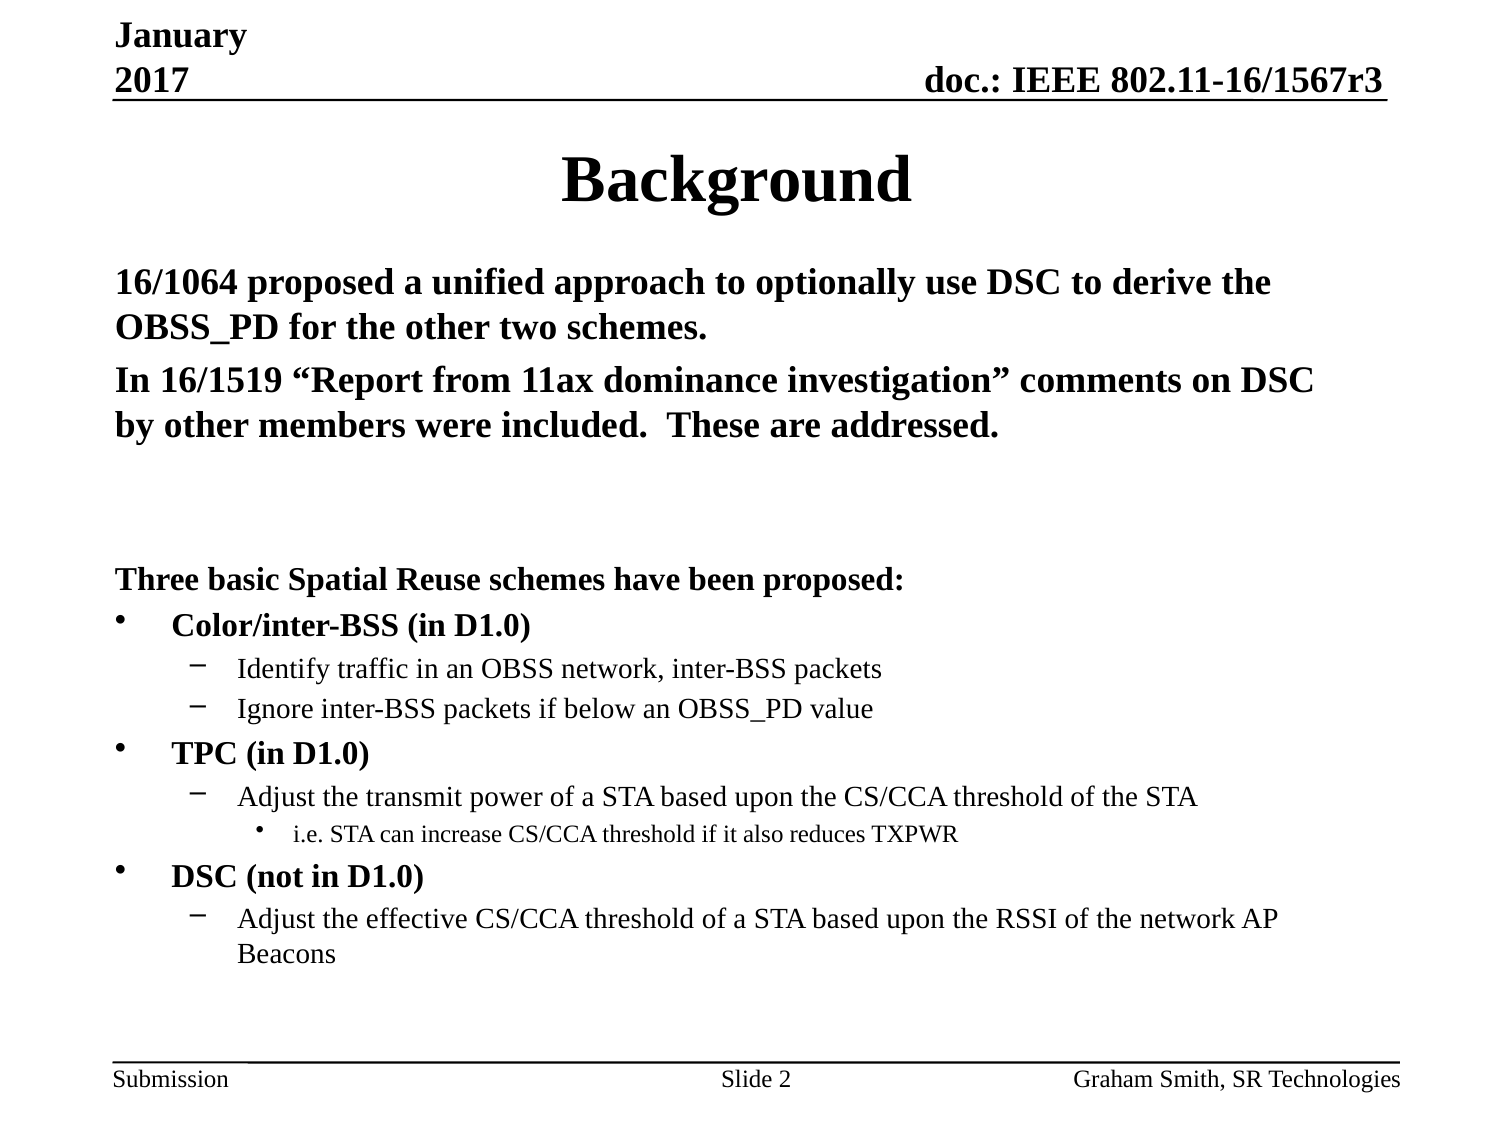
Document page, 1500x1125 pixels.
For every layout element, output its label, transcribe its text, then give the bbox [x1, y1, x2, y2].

slide_number Slide 2 [712, 1061, 800, 1093]
footer Graham Smith, SR Technologies [1069, 1061, 1402, 1093]
title Background [24, 125, 1450, 225]
list 16/1064 proposed a unified approach to optionally use DSC to derive the OBSS_PD for the other two schemes. In 16/1519 “Report from 11ax dominance investigation” comments on DSC by other members were included. These are addressed. Three basic Spatial Reuse schemes have been proposed: Color/inter-BSS (in D1.0) Identify traffic in an OBSS network, inter-BSS packets Ignore inter-BSS packets if below an OBSS_PD value TPC (in D1.0) Adjust the transmit power of a STA based upon the CS/CCA threshold of the STA i.e. STA can increase CS/CCA threshold if it also reduces TXPWR DSC (not in D1.0) Adjust the effective CS/CCA threshold of a STA based upon the RSSI of the network AP Beacons [99, 249, 1375, 1050]
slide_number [114, 54, 286, 101]
